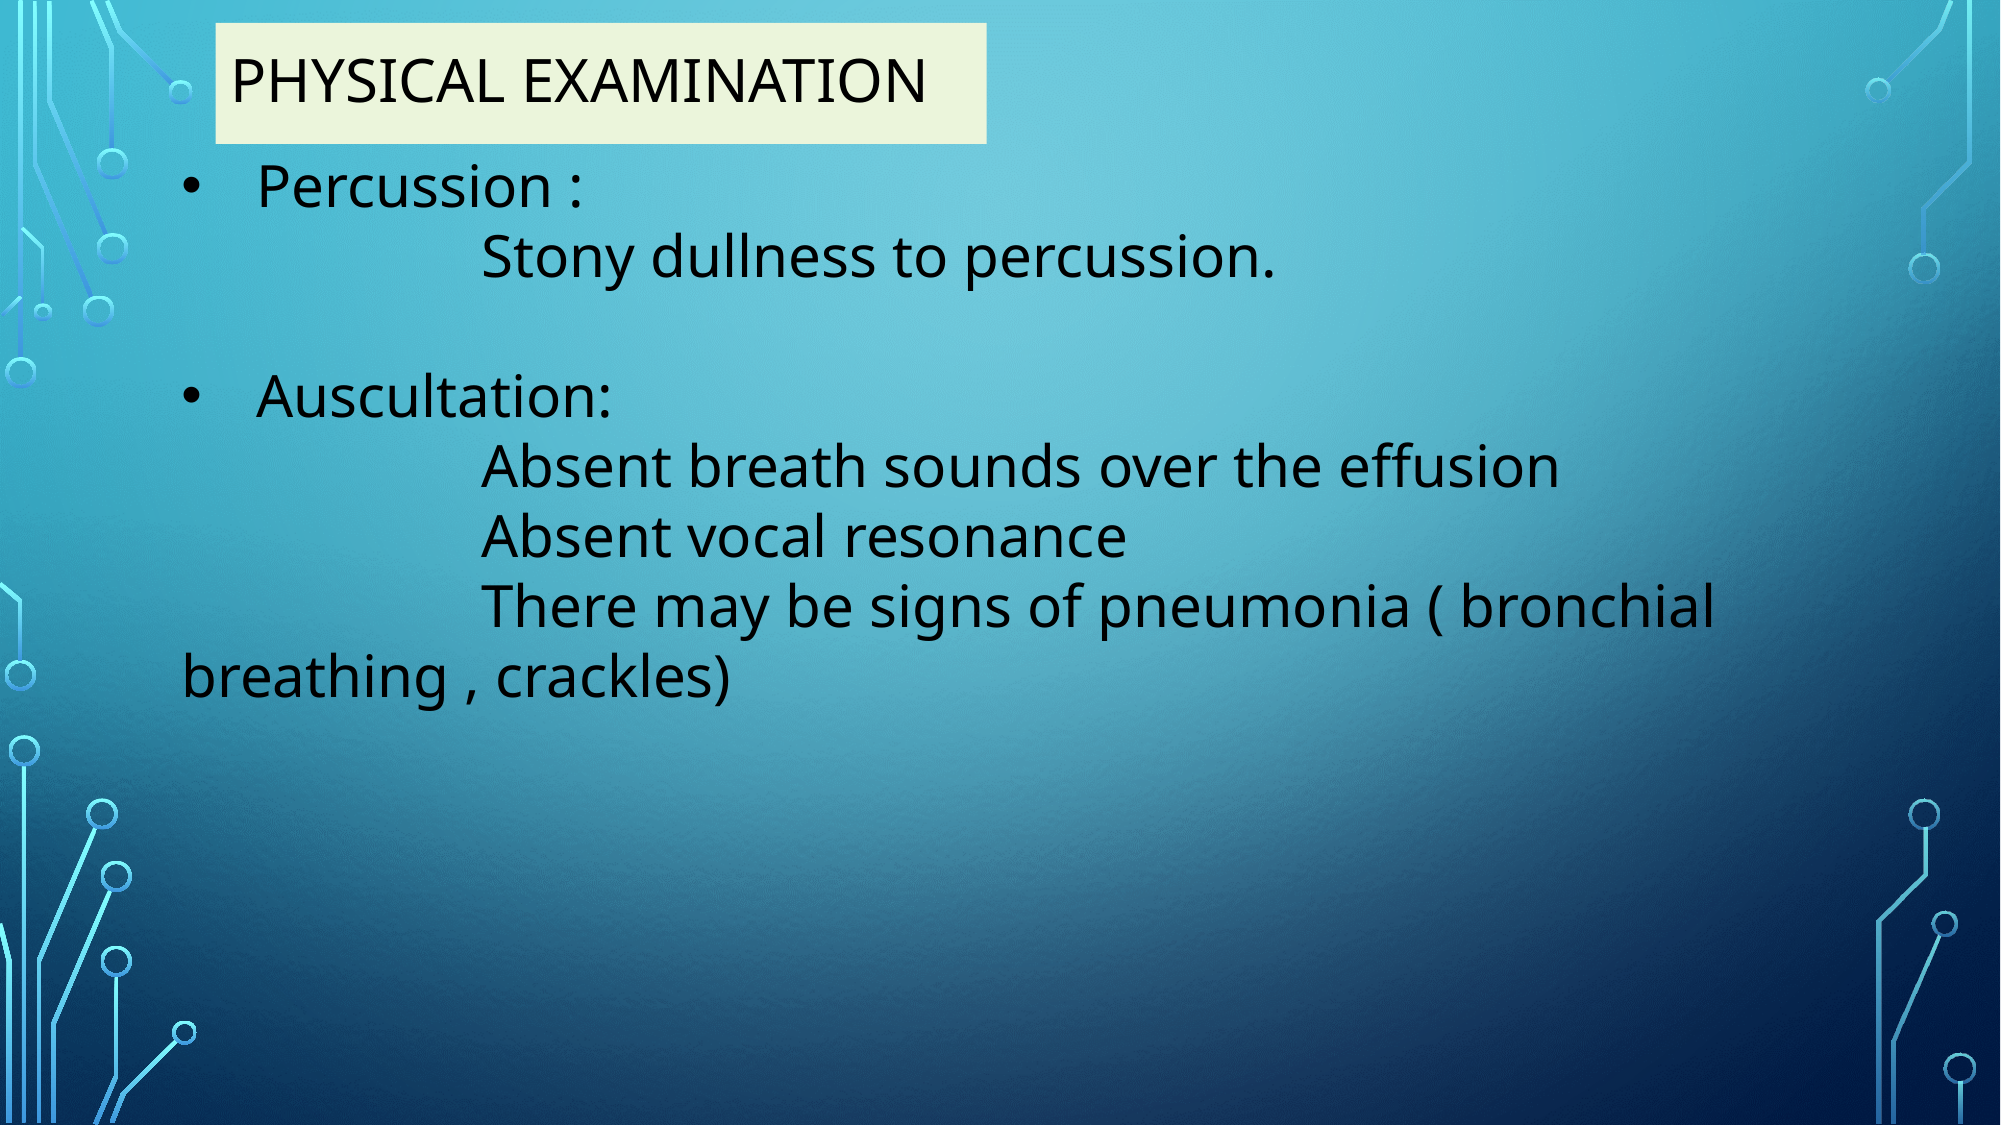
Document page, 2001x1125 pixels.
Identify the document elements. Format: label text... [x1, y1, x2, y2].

title Physical examination [215, 22, 987, 144]
text_box Percussion : Stony dullness to percussion. Auscultation: Absent breath sounds over the effusion Absent vocal resonance There may be signs of pneumonia ( bronchial breathing , crackles) [166, 142, 1817, 857]
